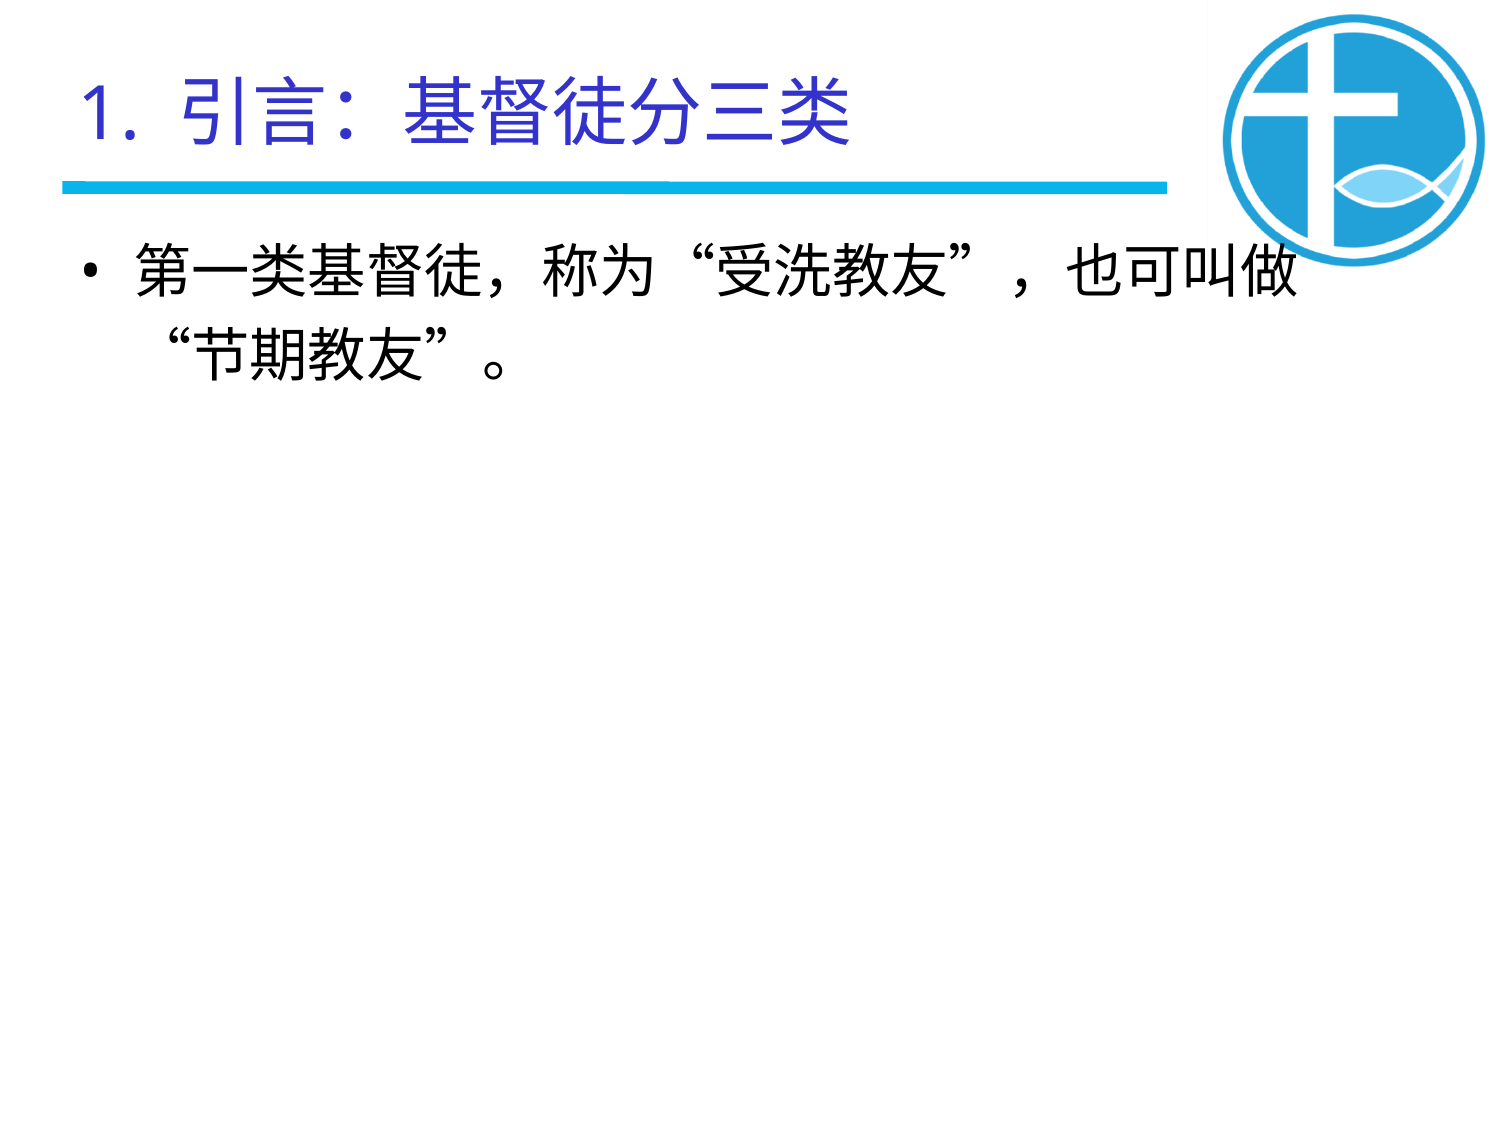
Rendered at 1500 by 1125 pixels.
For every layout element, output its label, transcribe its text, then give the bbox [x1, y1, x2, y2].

text_box 1. 引言：基督徒分三类 [69, 67, 1130, 163]
picture [1207, 0, 1500, 281]
text_box 第一类基督徒，称为“受洗教友”，也可叫做“节期教友”。 [69, 212, 1325, 529]
